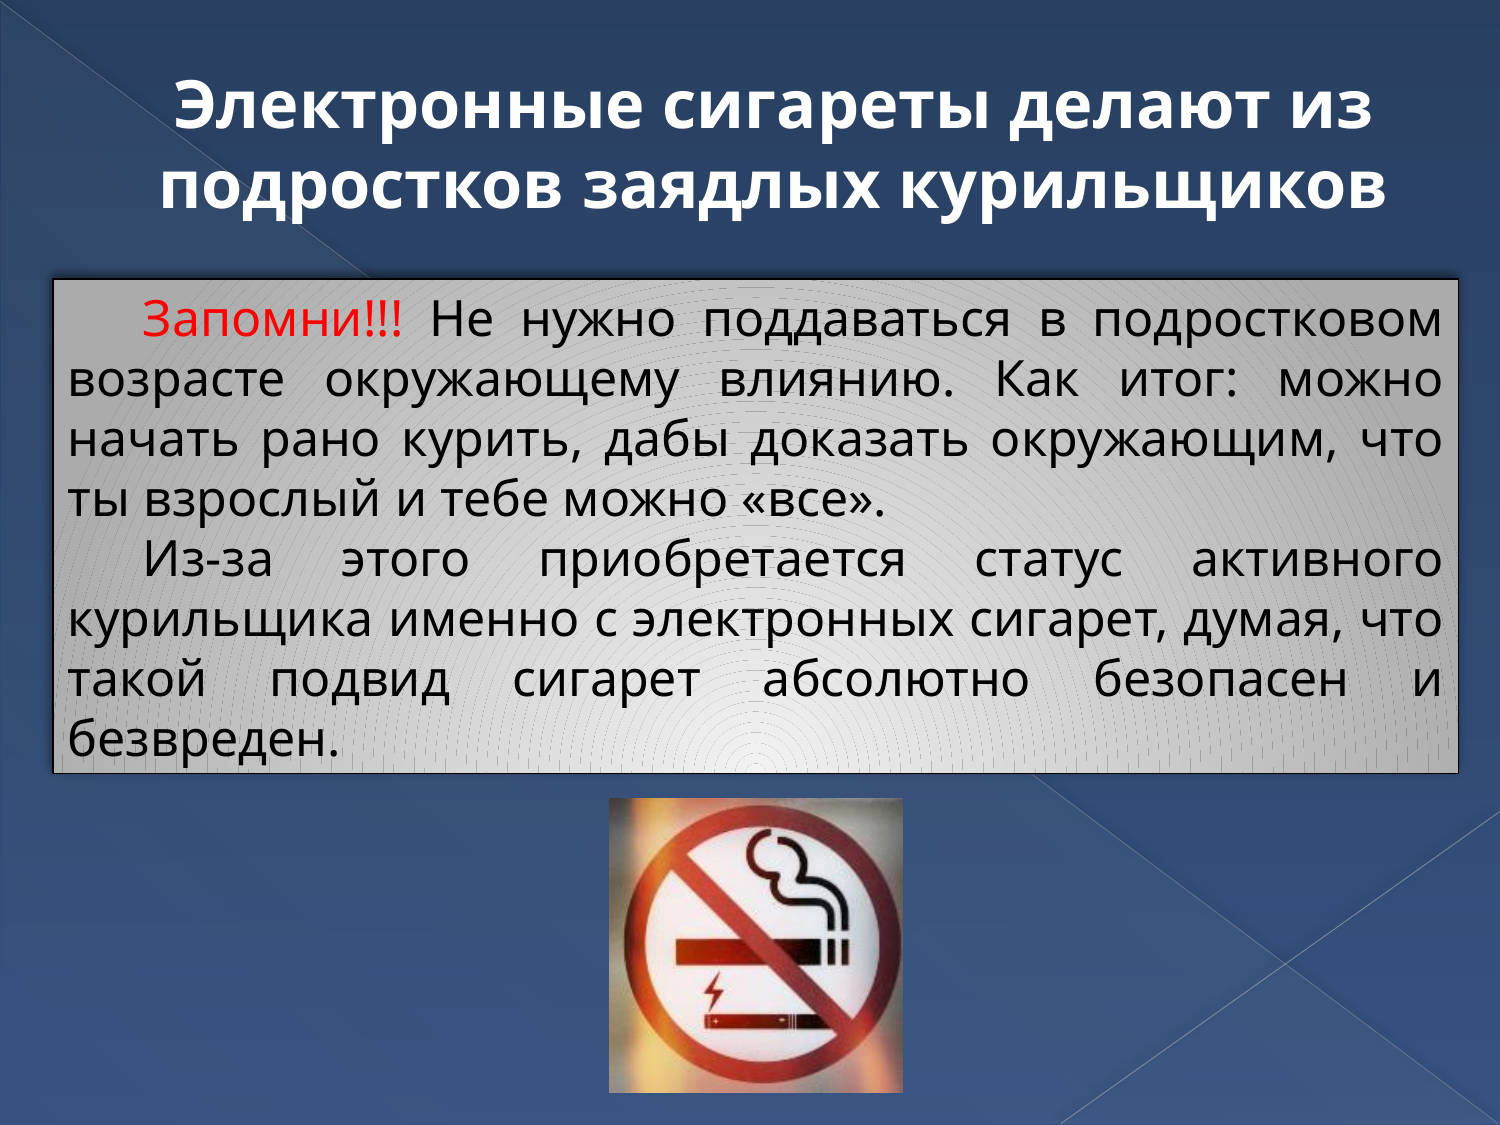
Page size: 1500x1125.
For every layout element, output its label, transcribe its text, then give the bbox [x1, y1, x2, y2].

text_box Запомни!!! Не нужно поддаваться в подростковом возрасте окружающему влиянию. Как итог: можно начать рано курить, дабы доказать окружающим, что ты взрослый и тебе можно «все». Из-за этого приобретается статус активного курильщика именно с электронных сигарет, думая, что такой подвид сигарет абсолютно безопасен и безвреден. [52, 278, 1459, 774]
picture [608, 798, 903, 1093]
text_box Электронные сигареты делают из подростков заядлых курильщиков [76, 54, 1471, 230]
